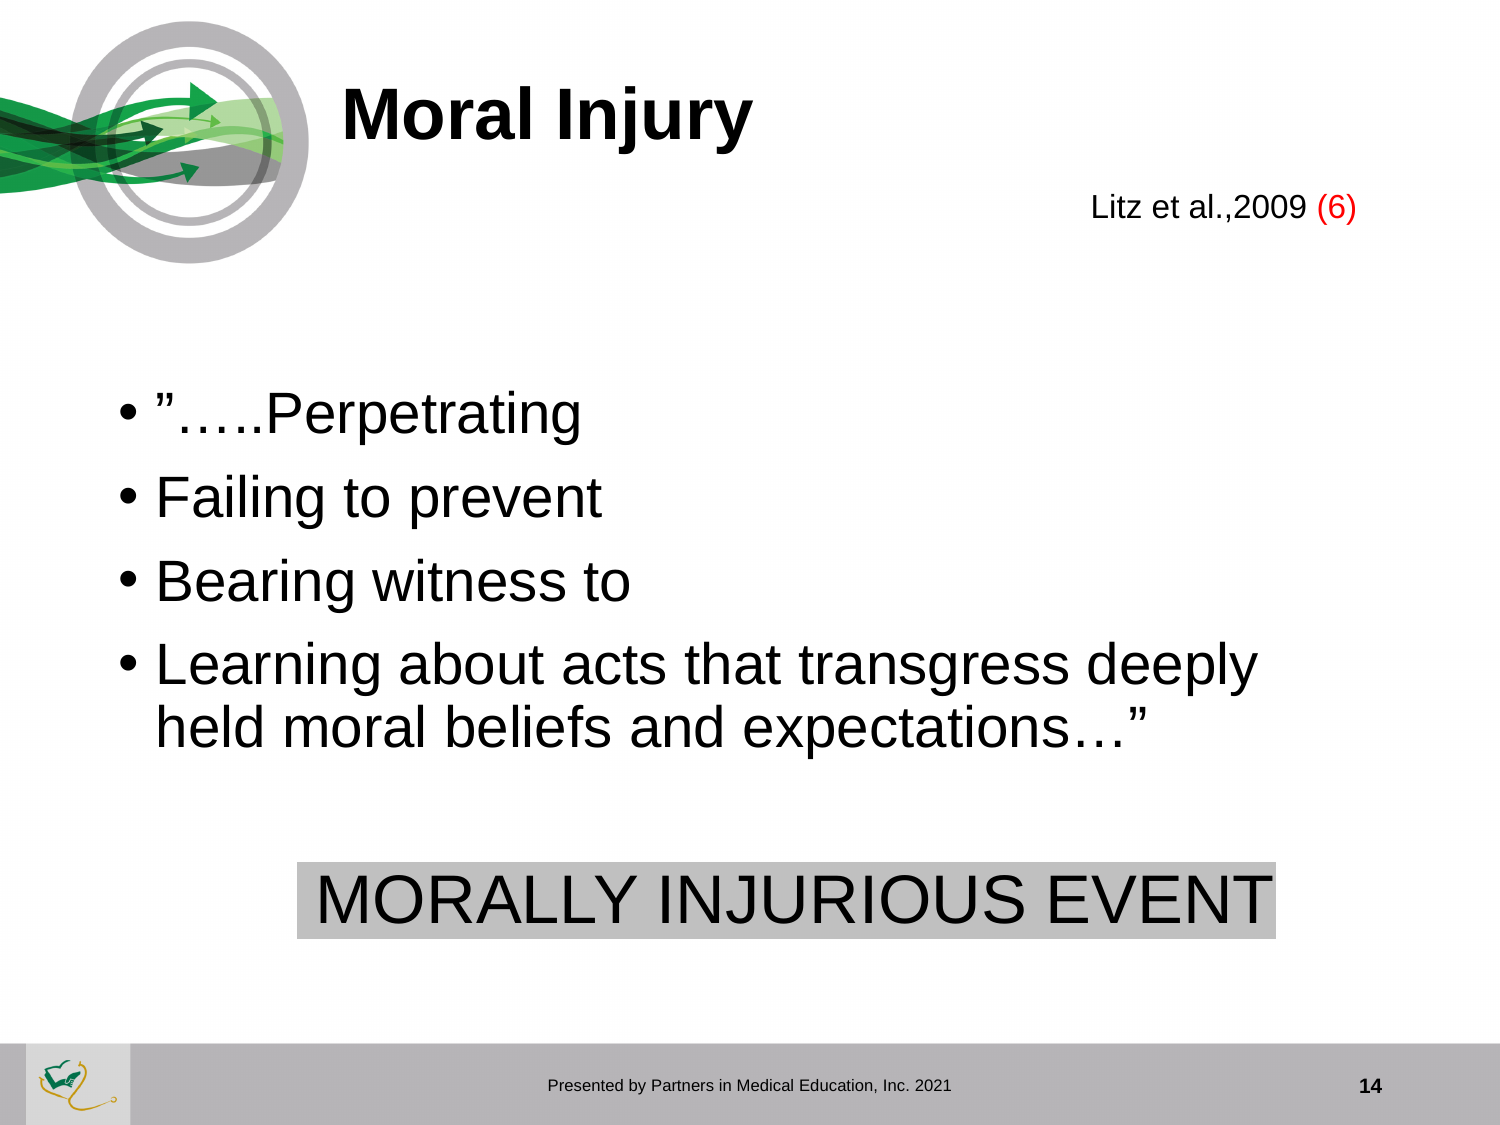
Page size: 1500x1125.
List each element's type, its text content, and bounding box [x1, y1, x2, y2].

picture [0, 0, 1500, 1125]
title Moral Injury Litz et al.,2009 (6) [326, 46, 1397, 265]
footer Presented by Partners in Medical Education, Inc. 2021 [496, 1055, 1004, 1116]
list ”…..Perpetrating Failing to prevent Bearing witness to Learning about acts that transgress deeply held moral beliefs and expectations…” MORALLY INJURIOUS EVENT [103, 285, 1397, 1014]
slide_number 14 [1059, 1055, 1397, 1116]
